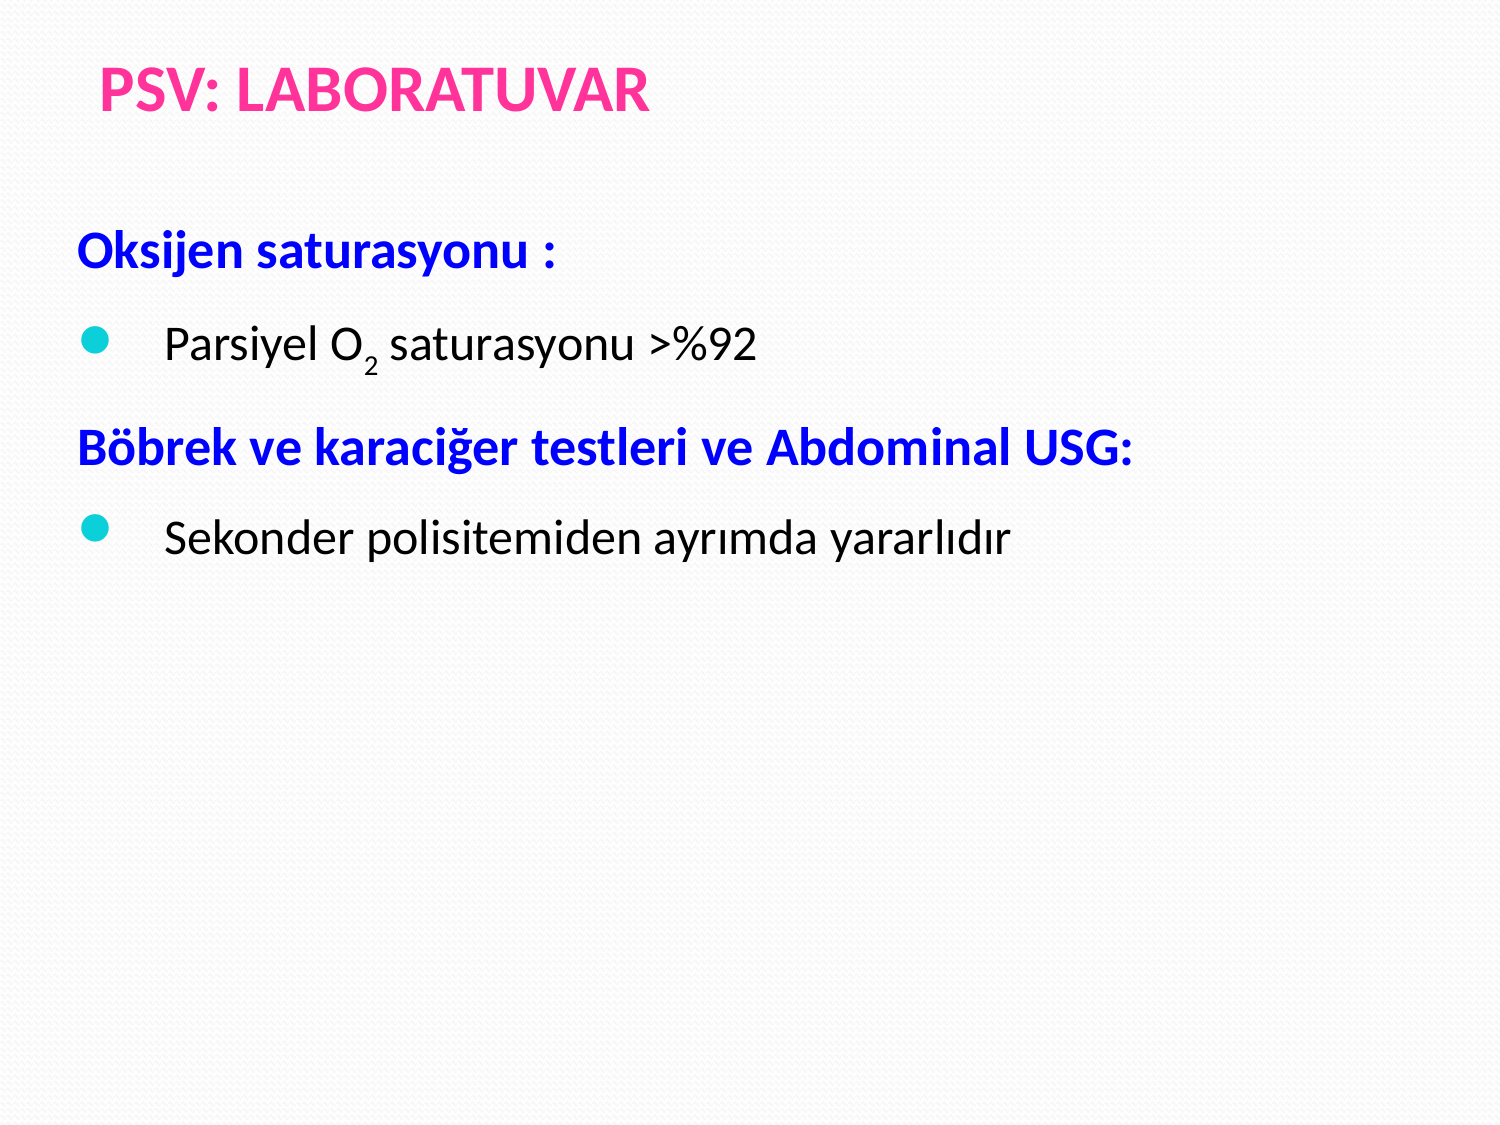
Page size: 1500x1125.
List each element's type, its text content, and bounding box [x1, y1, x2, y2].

list Oksijen saturasyonu : Parsiyel O2 saturasyonu >%92 Böbrek ve karaciğer testleri ve Abdominal USG: Sekonder polisitemiden ayrımda yararlıdır [62, 187, 1413, 938]
title PSV: LABORATUVAR [99, 37, 1375, 125]
